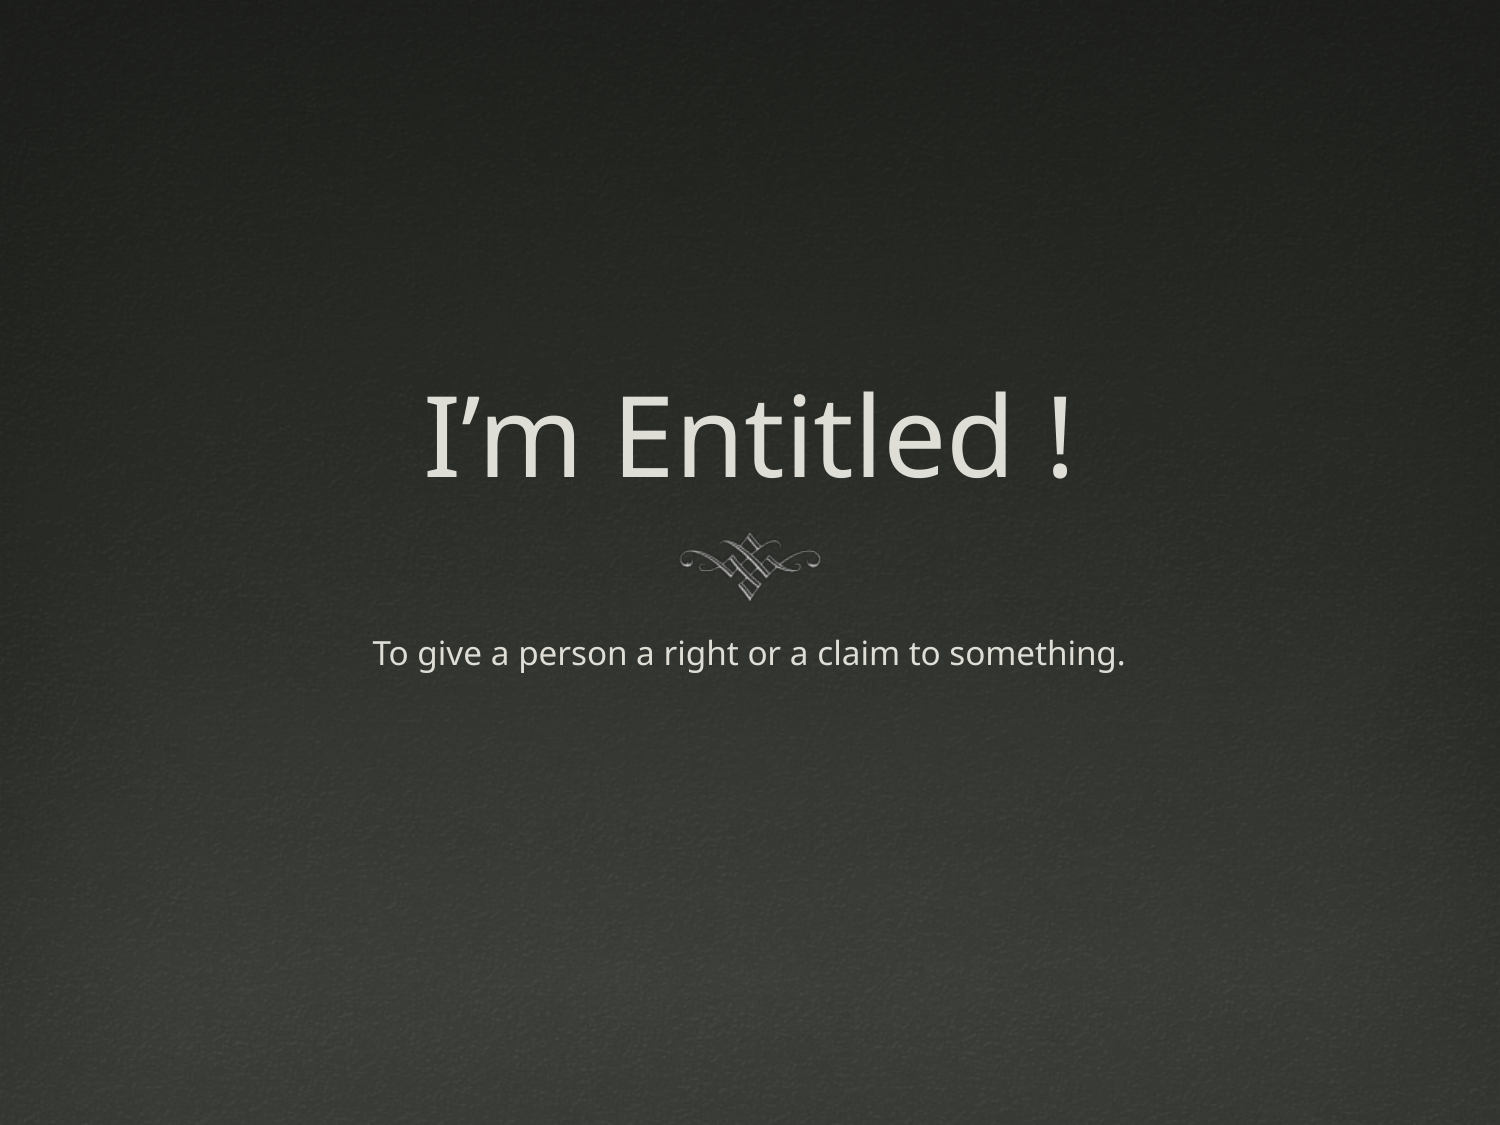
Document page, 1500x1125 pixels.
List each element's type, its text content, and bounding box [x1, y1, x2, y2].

subtitle To give a person a right or a claim to something. [112, 624, 1388, 913]
picture [657, 508, 843, 624]
title I’m Entitled ! [112, 266, 1388, 508]
